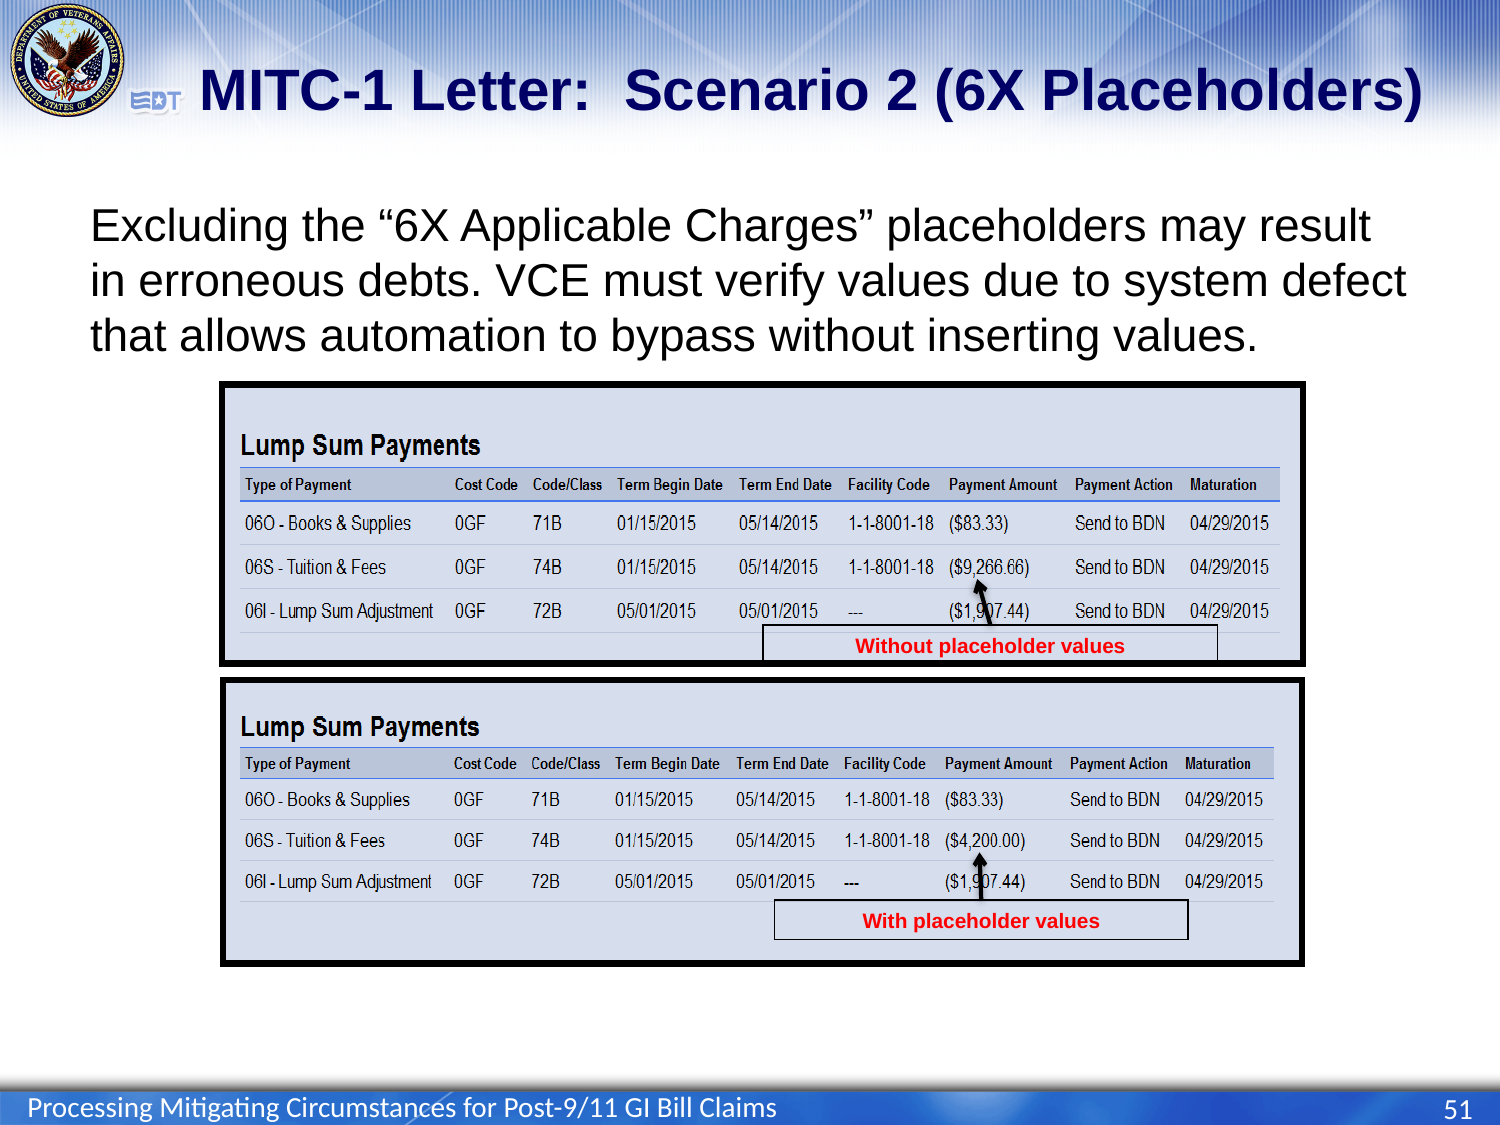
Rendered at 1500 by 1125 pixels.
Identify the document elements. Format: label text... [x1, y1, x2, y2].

title MITC-1 Letter: Scenario 2 (6X Placeholders) [125, 0, 1500, 175]
footer Processing Mitigating Circumstances for Post-9/11 GI Bill Claims [12, 1081, 975, 1125]
list Excluding the “6X Applicable Charges” placeholders may result in erroneous debts. VCE must verify values due to system defect that allows automation to bypass without inserting values. [75, 187, 1425, 388]
slide_number 51 [1137, 1083, 1488, 1125]
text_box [224, 387, 1300, 961]
picture [0, 0, 1500, 1125]
